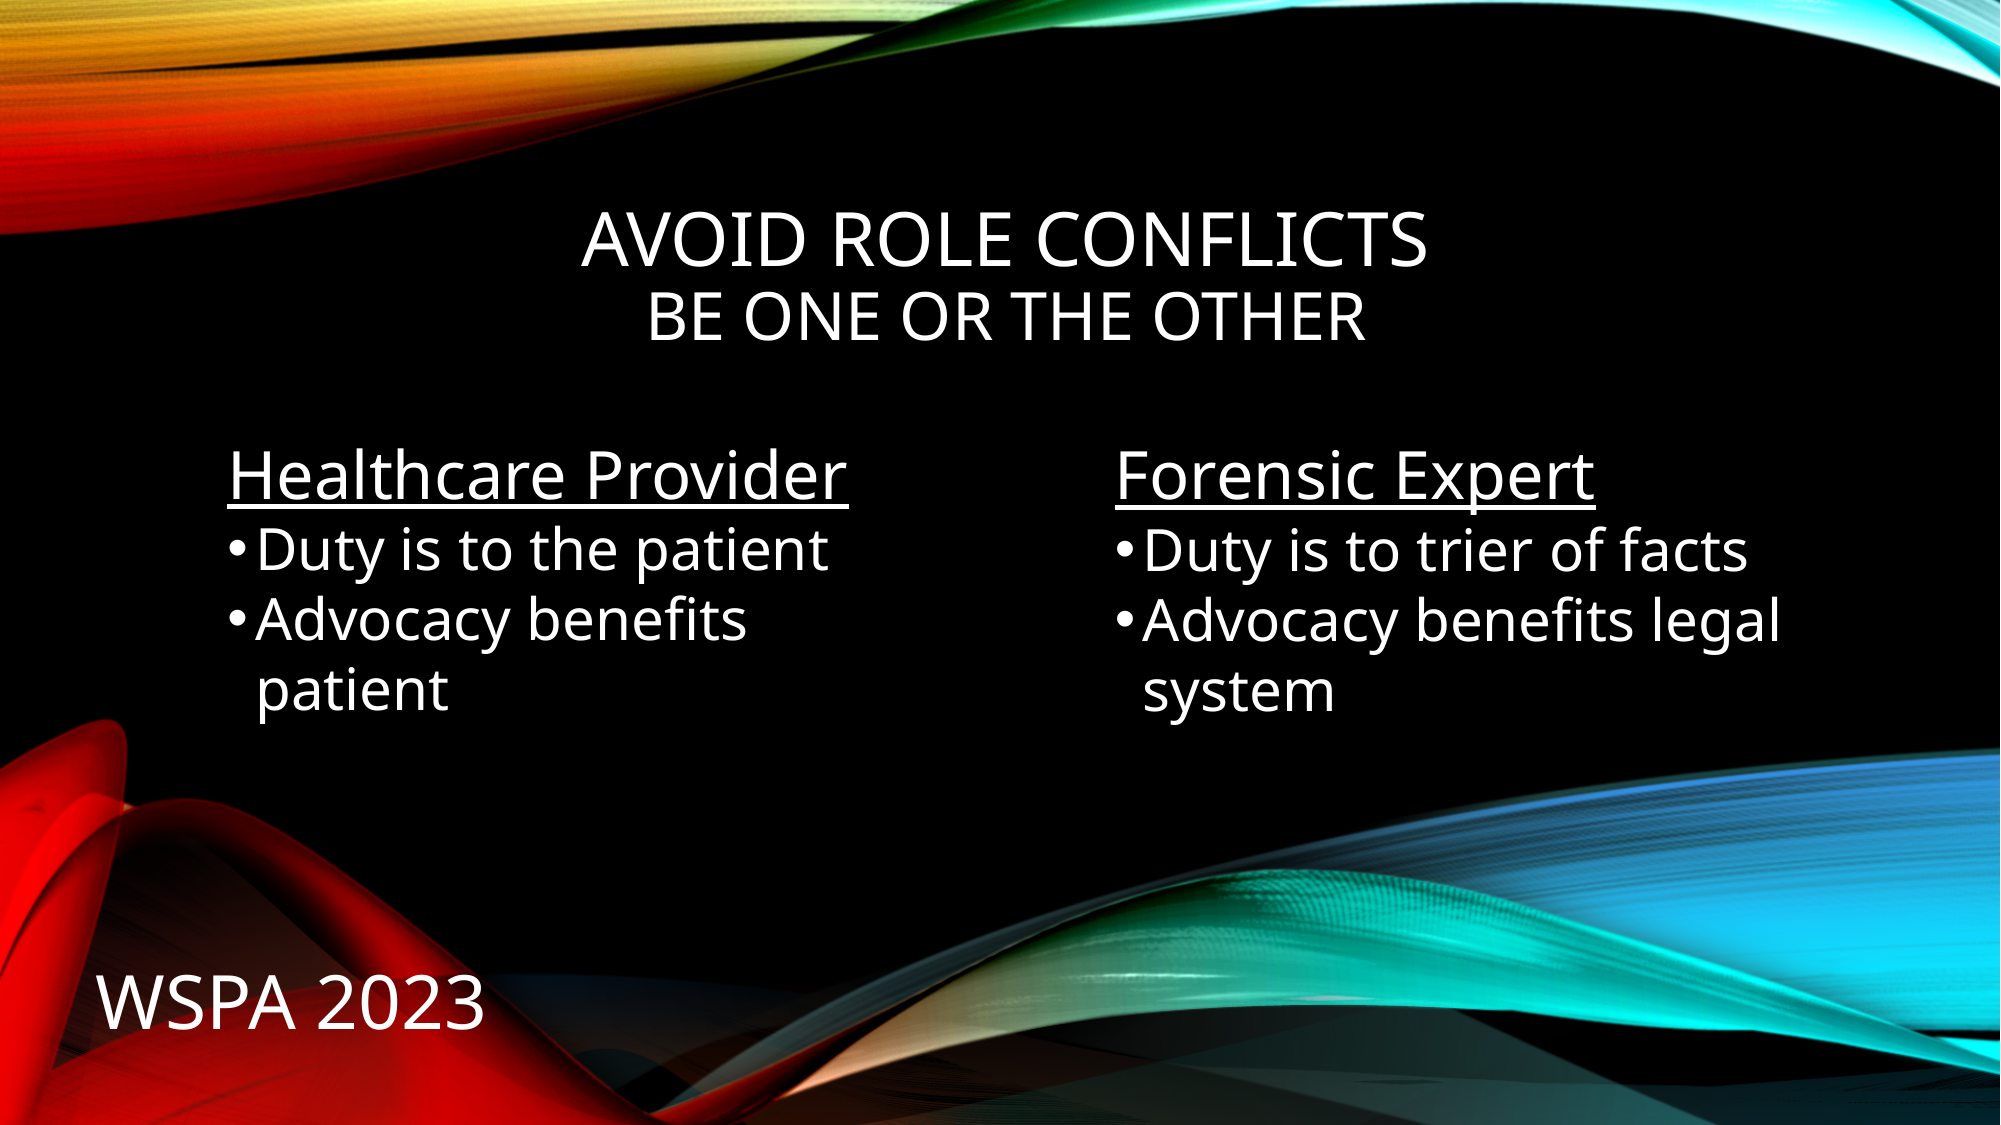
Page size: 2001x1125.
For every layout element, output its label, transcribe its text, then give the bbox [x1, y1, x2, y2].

title Avoid role conflicts be one or the other [537, 195, 1475, 363]
subtitle WSPA 2023 [80, 957, 520, 1050]
text_box Forensic Expert Duty is to trier of facts Advocacy benefits legal system [1099, 425, 1850, 731]
picture [0, 717, 2000, 1125]
picture [0, 0, 2000, 237]
text_box Healthcare Provider Duty is to the patient Advocacy benefits patient [212, 425, 925, 730]
